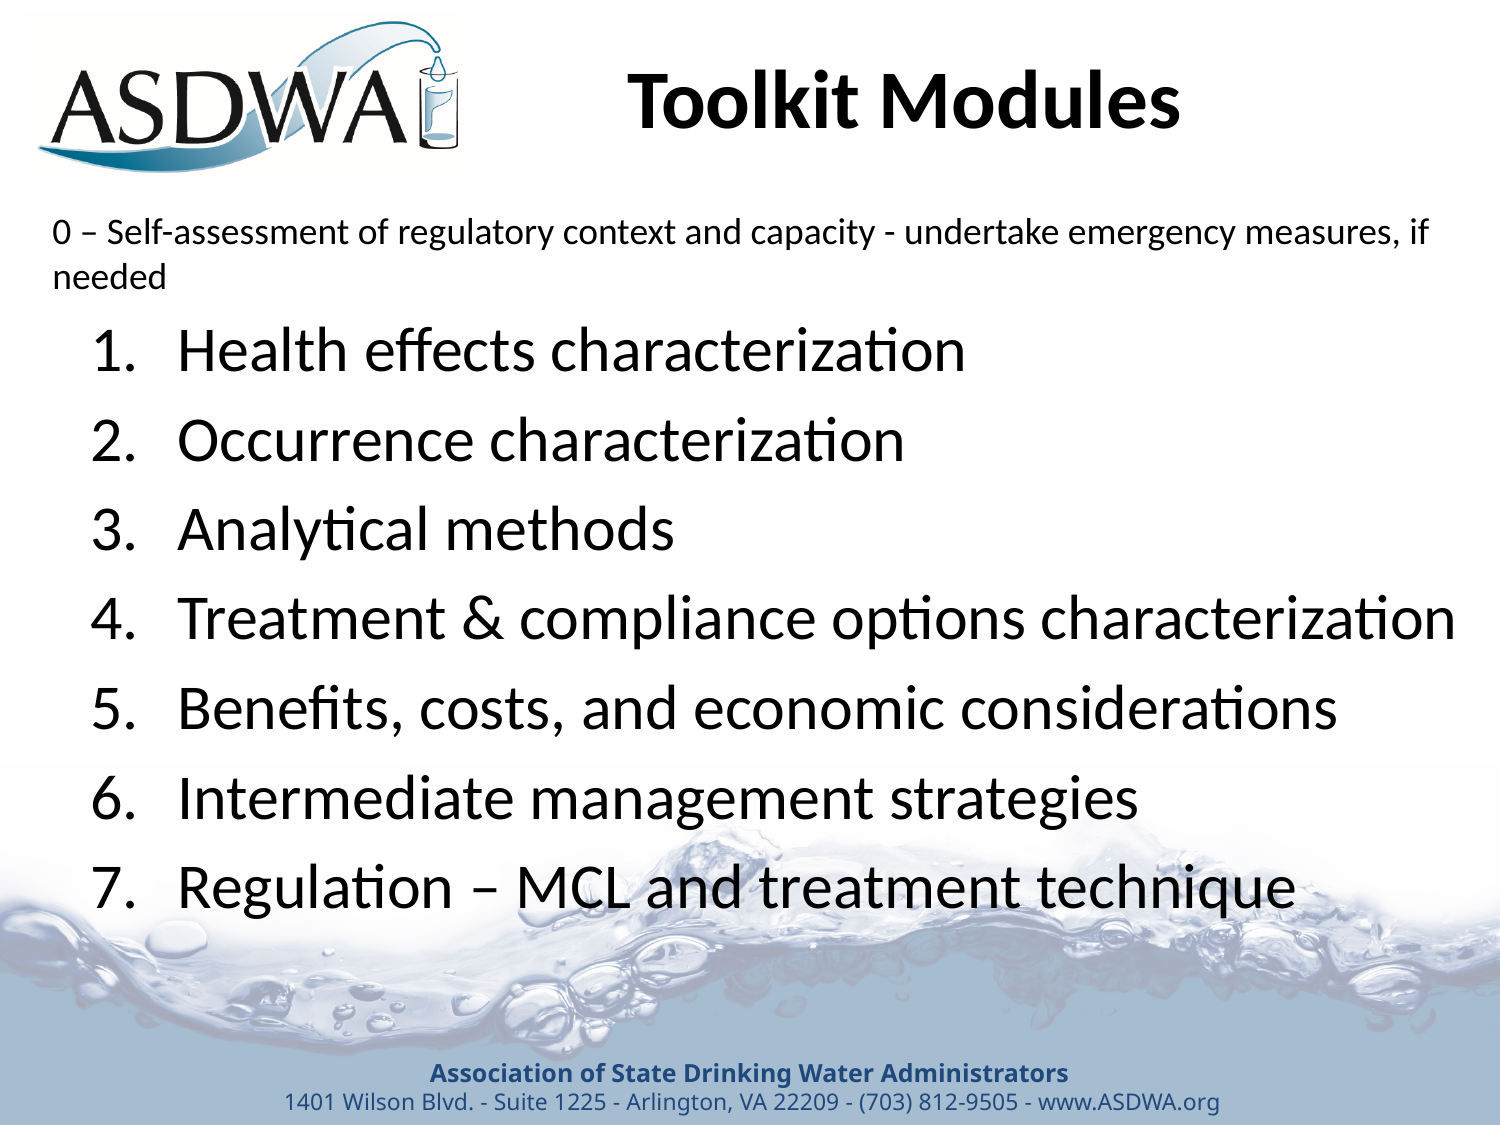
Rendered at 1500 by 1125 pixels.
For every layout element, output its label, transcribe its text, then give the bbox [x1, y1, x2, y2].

text_box Toolkit Modules [612, 37, 1488, 153]
picture [24, 11, 463, 186]
list Health effects characterization Occurrence characterization Analytical methods Treatment & compliance options characterization Benefits, costs, and economic considerations Intermediate management strategies Regulation – MCL and treatment technique [75, 299, 1488, 984]
text_box 0 – Self-assessment of regulatory context and capacity - undertake emergency measures, if needed [37, 199, 1475, 305]
